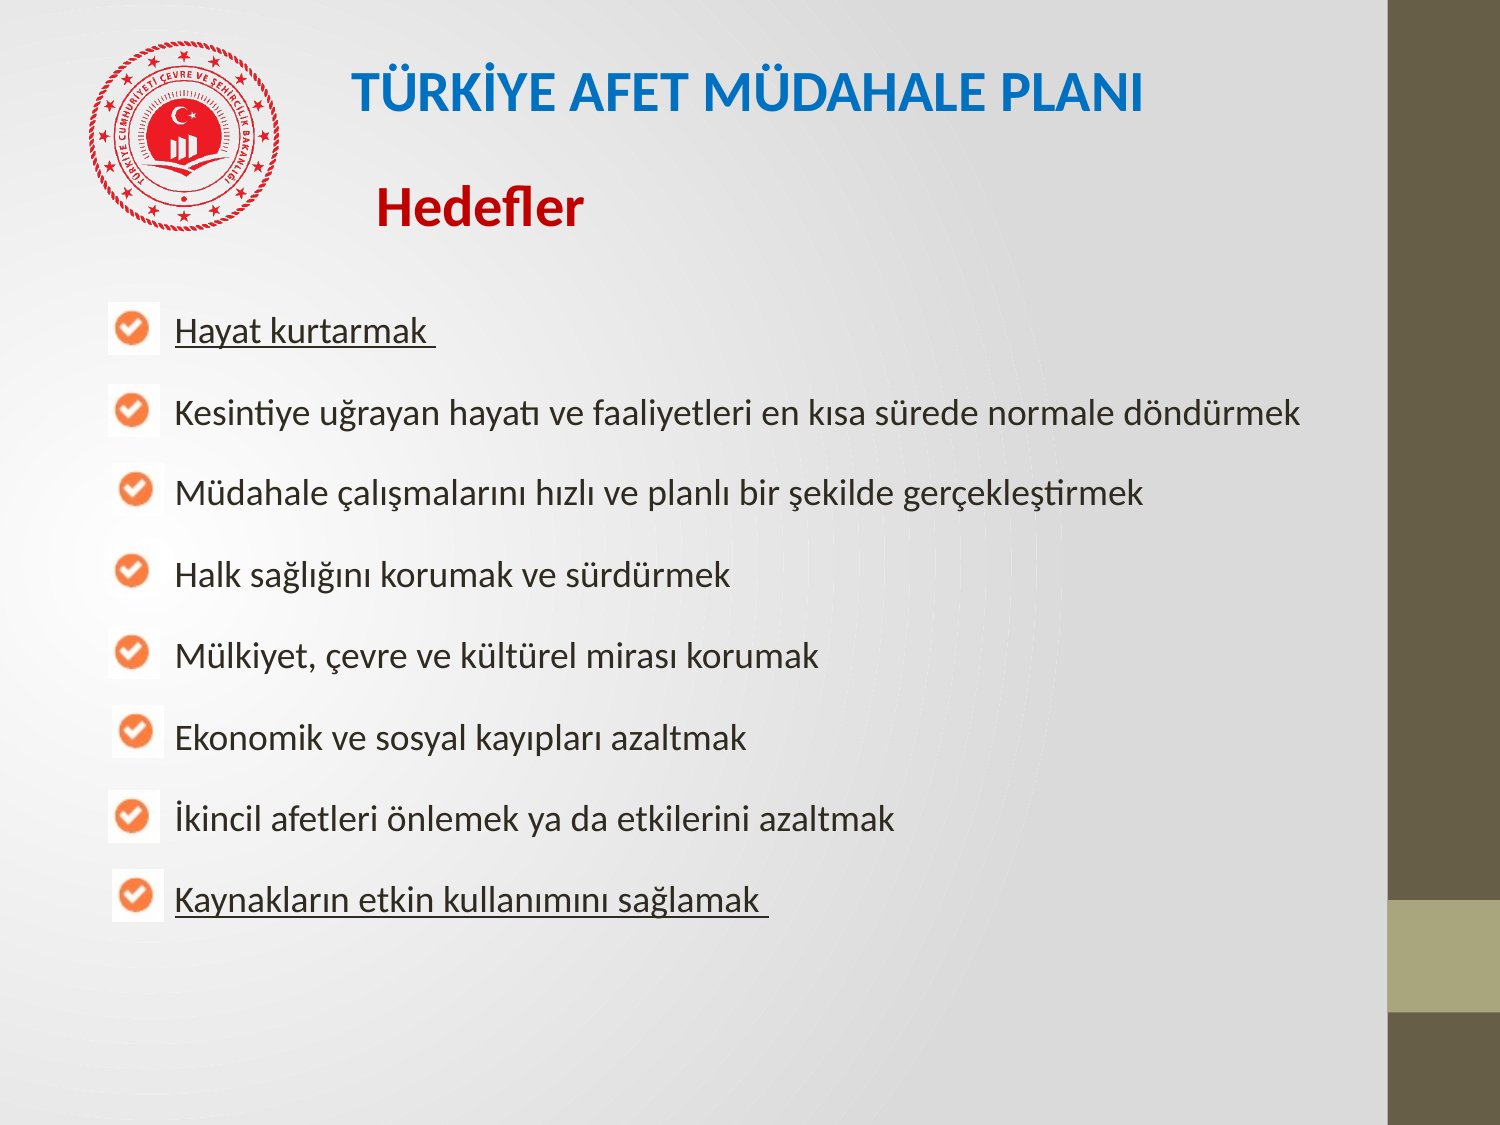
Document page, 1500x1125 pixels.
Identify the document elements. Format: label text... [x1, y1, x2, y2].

picture [107, 790, 161, 844]
picture [107, 384, 161, 437]
picture [107, 544, 161, 598]
text_box Halk sağlığını korumak ve sürdürmek [163, 542, 1162, 603]
text_box Hedefler [361, 160, 601, 246]
text_box Hayat kurtarmak [167, 298, 1162, 359]
text_box Mülkiyet, çevre ve kültürel mirası korumak [166, 623, 1162, 684]
picture [107, 626, 161, 679]
text_box Müdahale çalışmalarını hızlı ve planlı bir şekilde gerçekleştirmek [170, 460, 1314, 521]
picture [111, 463, 165, 516]
text_box Kaynakların etkin kullanımını sağlamak [167, 867, 1162, 928]
text_box Ekonomik ve sosyal kayıpları azaltmak [159, 705, 1162, 766]
picture [111, 705, 165, 758]
text_box Kesintiye uğrayan hayatı ve faaliyetleri en kısa sürede normale döndürmek [168, 380, 1363, 440]
picture [107, 302, 161, 355]
text_box TÜRKİYE AFET MÜDAHALE PLANI [336, 45, 1161, 131]
picture [111, 869, 165, 922]
text_box İkincil afetleri önlemek ya da etkilerini azaltmak [168, 786, 1162, 846]
picture [76, 32, 290, 238]
